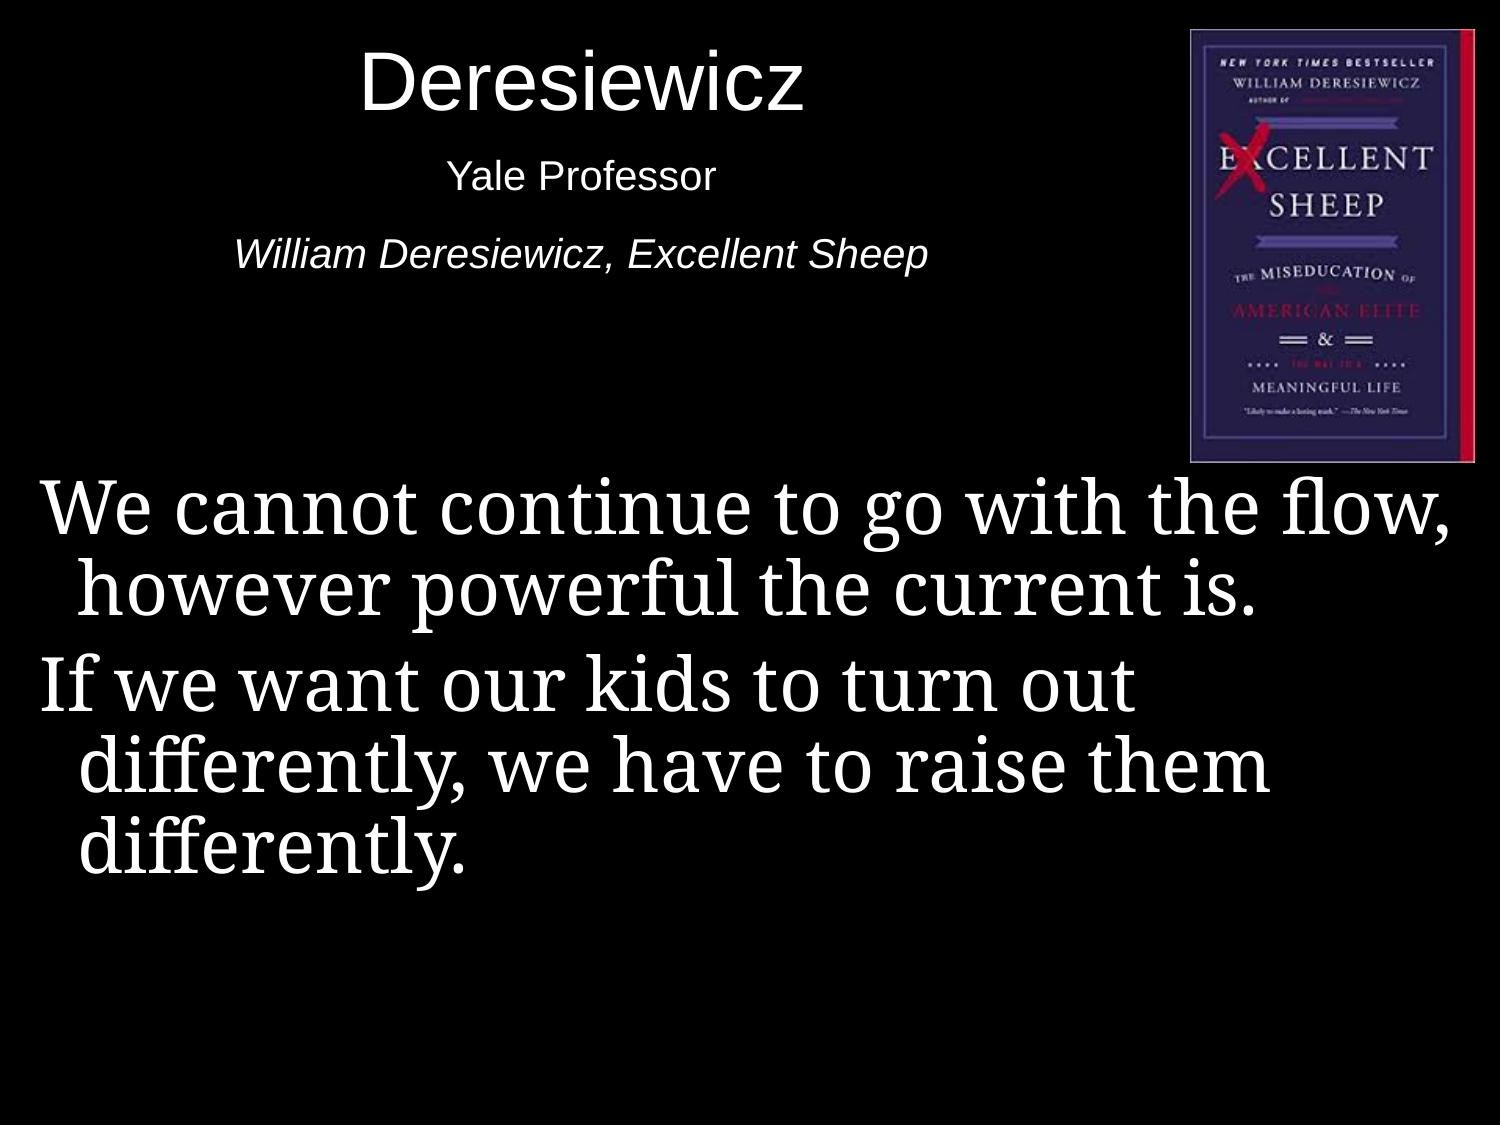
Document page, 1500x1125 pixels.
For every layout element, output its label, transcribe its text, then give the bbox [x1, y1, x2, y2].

list We cannot continue to go with the flow, however powerful the current is. If we want our kids to turn out differently, we have to raise them differently. [24, 462, 1476, 1088]
list William Deresiewicz, Excellent Sheep [24, 233, 1138, 447]
list Yale Professor [24, 146, 1138, 233]
title Deresiewicz [27, 19, 1138, 143]
picture [1190, 29, 1476, 463]
